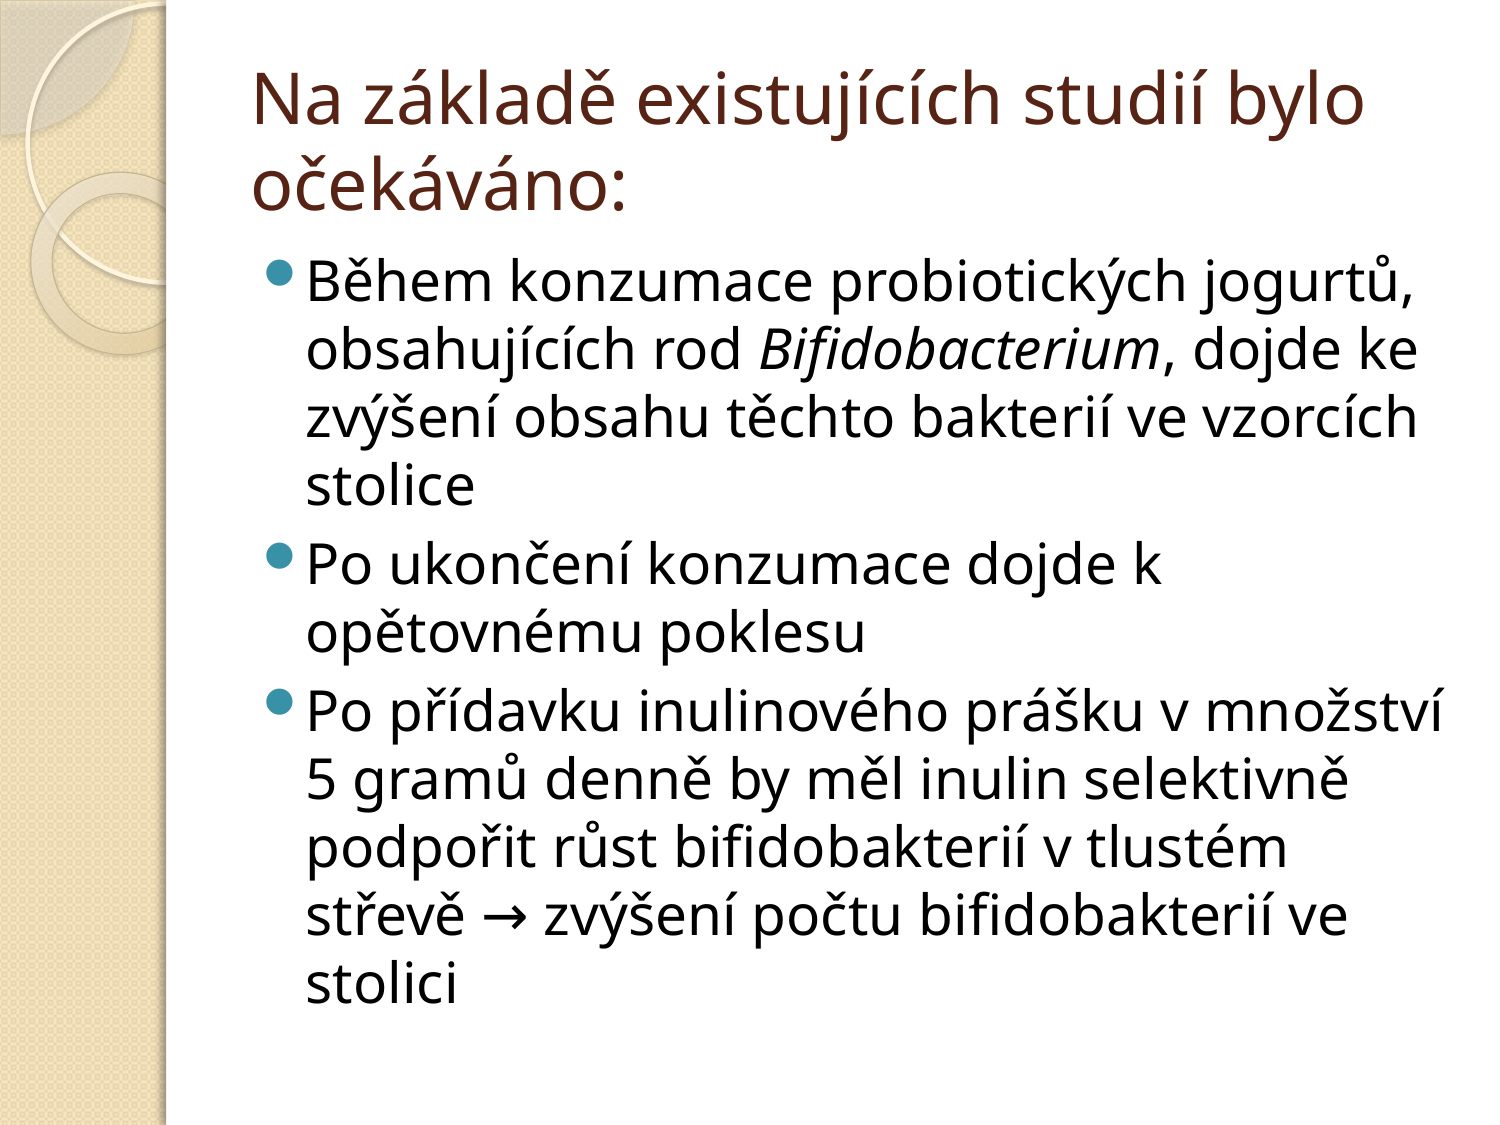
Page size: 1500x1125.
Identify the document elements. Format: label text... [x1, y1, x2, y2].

list Během konzumace probiotických jogurtů, obsahujících rod Bifidobacterium, dojde ke zvýšení obsahu těchto bakterií ve vzorcích stolice Po ukončení konzumace dojde k opětovnému poklesu Po přídavku inulinového prášku v množství 5 gramů denně by měl inulin selektivně podpořit růst bifidobakterií v tlustém střevě → zvýšení počtu bifidobakterií ve stolici [235, 237, 1466, 1025]
title Na základě existujících studií bylo očekáváno: [235, 45, 1466, 233]
